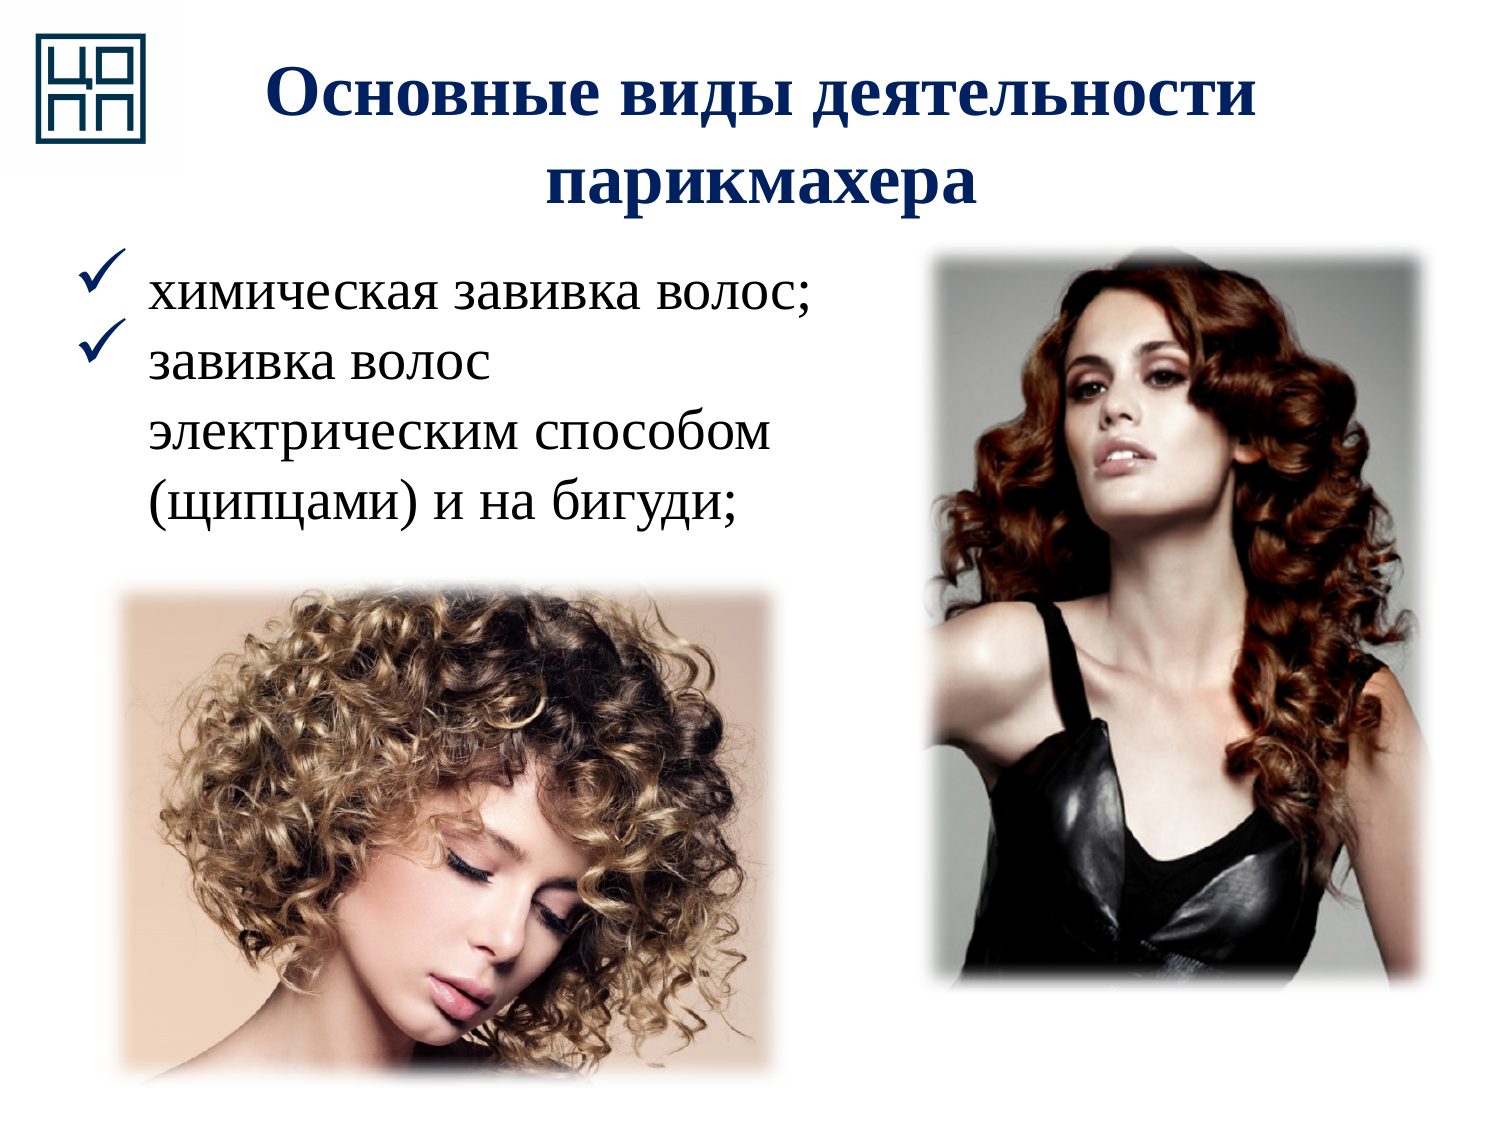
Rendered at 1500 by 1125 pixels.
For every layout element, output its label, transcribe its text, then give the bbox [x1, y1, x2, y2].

picture [102, 574, 790, 1090]
picture [916, 239, 1437, 997]
picture [0, 0, 184, 173]
text_box химическая завивка волос; завивка волос электрическим способом (щипцами) и на бигуди; [58, 243, 833, 539]
list Основные виды деятельности парикмахера [58, 34, 1409, 778]
